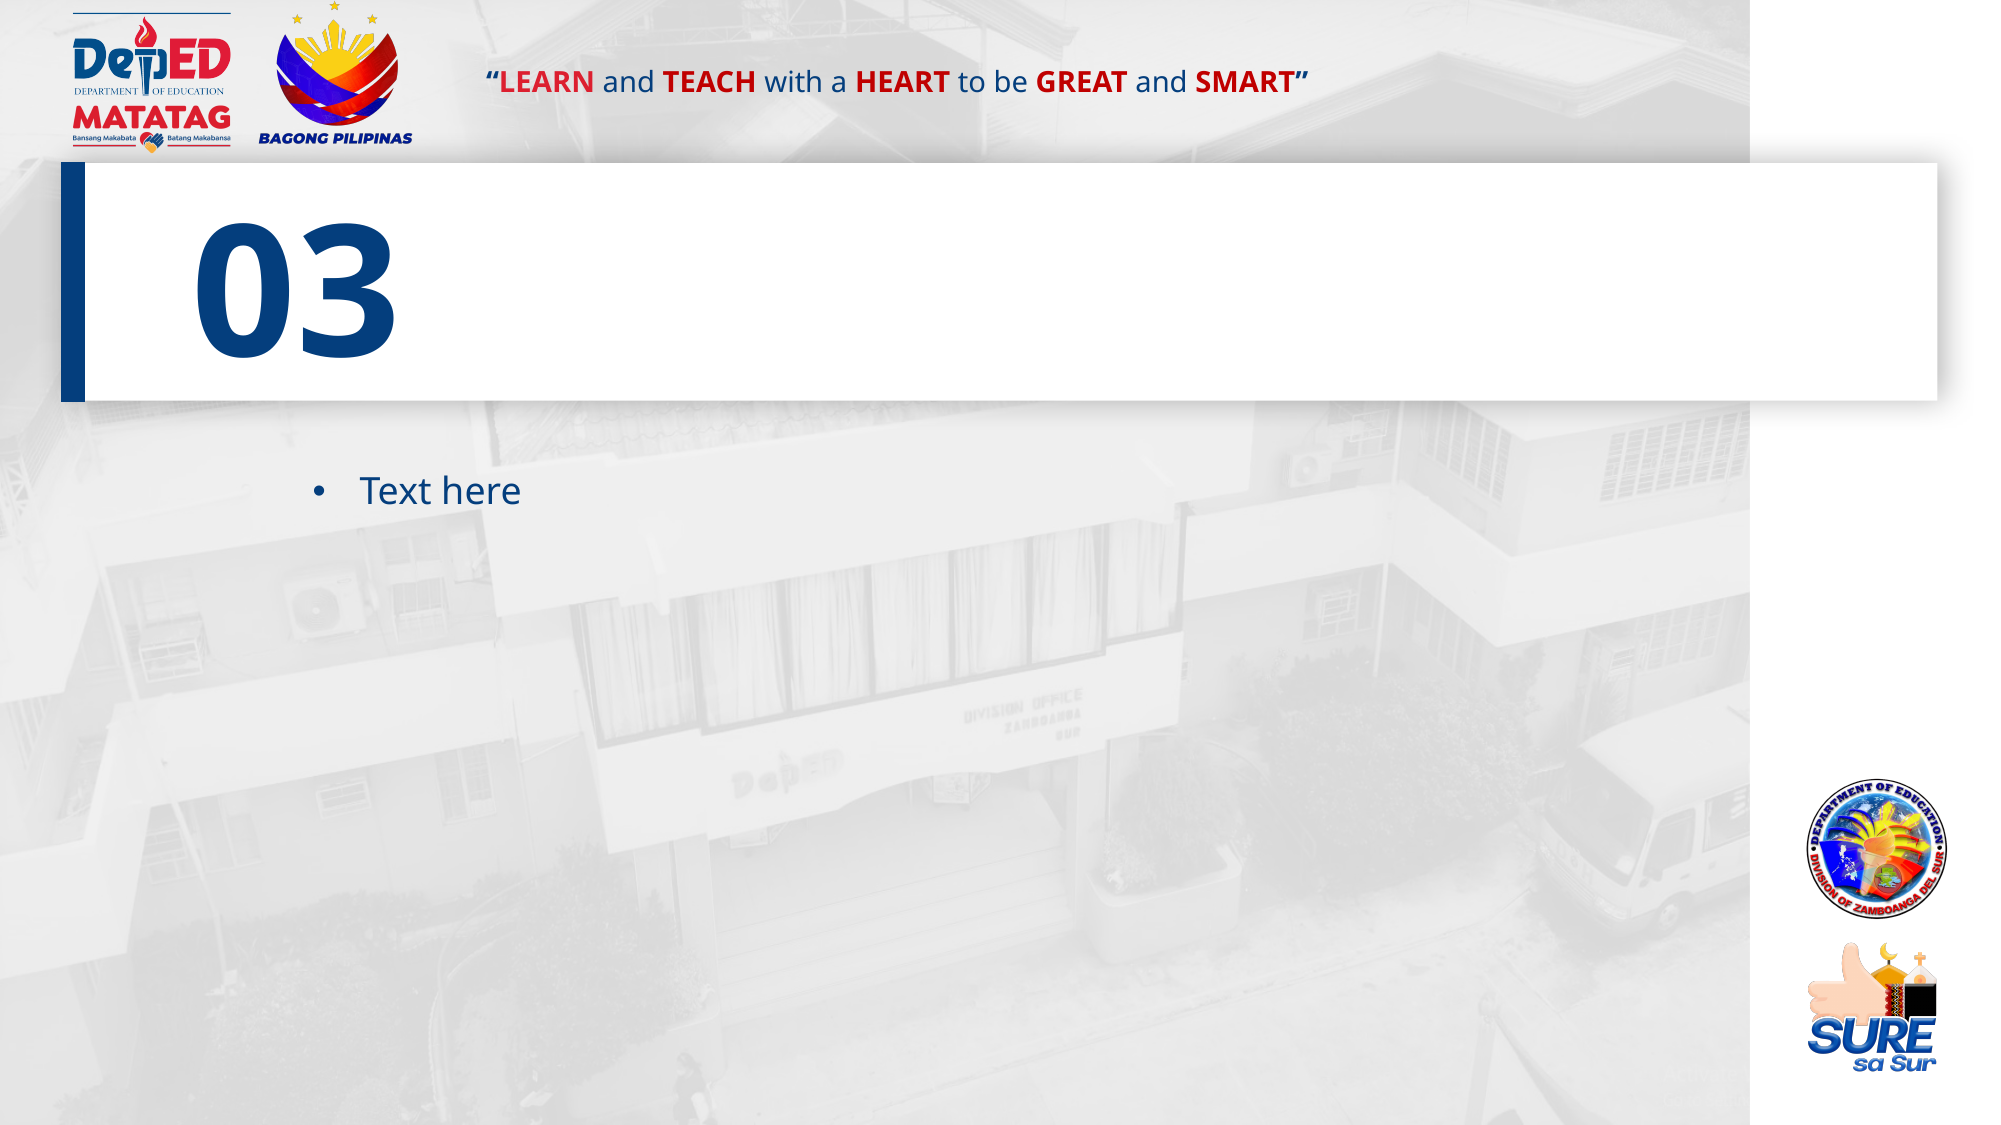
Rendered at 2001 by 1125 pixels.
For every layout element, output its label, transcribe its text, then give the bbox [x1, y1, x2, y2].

text_box 03 [176, 165, 1750, 401]
picture [1730, 604, 2001, 1088]
text_box Text here [297, 460, 1697, 520]
picture [66, 0, 431, 165]
